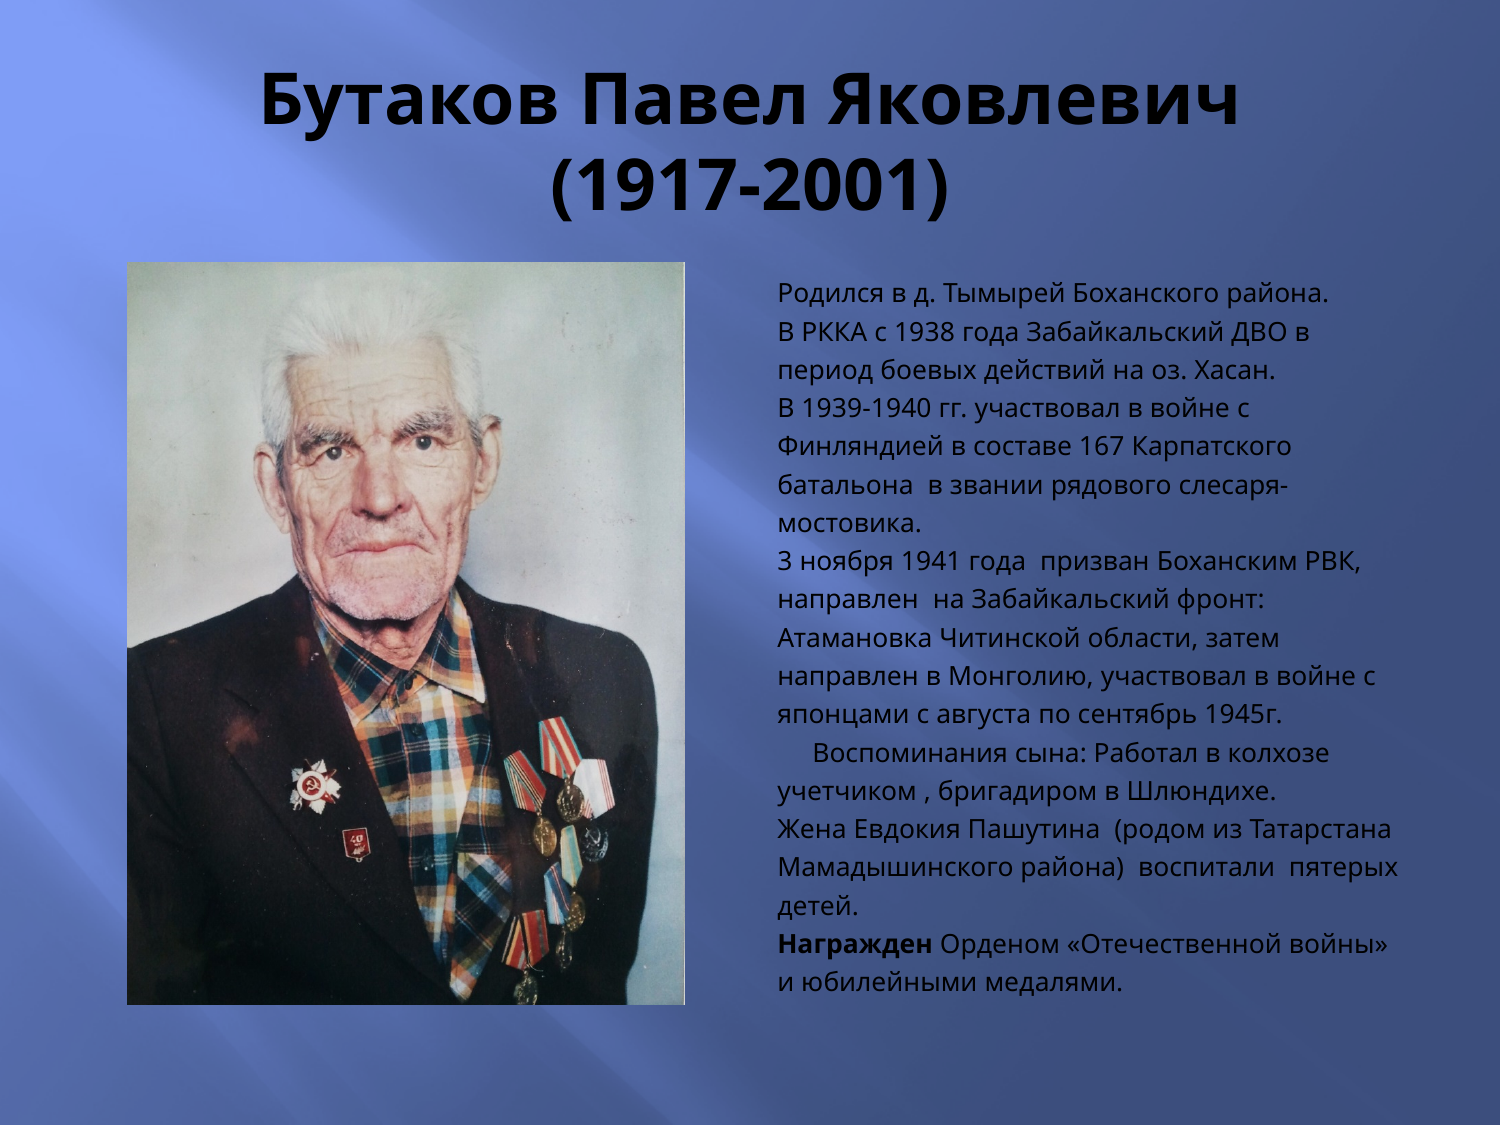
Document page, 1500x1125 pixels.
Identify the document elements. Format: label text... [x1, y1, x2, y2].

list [127, 262, 686, 1006]
title Бутаков Павел Яковлевич (1917-2001) [75, 45, 1425, 233]
list Родился в д. Тымырей Боханского района. В РККА с 1938 года Забайкальский ДВО в период боевых действий на оз. Хасан. В 1939-1940 гг. участвовал в войне с Финляндией в составе 167 Карпатского батальона в звании рядового слесаря-мостовика. 3 ноября 1941 года призван Боханским РВК, направлен на Забайкальский фронт: Атамановка Читинской области, затем направлен в Монголию, участвовал в войне с японцами с августа по сентябрь 1945г. Воспоминания сына: Работал в колхозе учетчиком , бригадиром в Шлюндихе. Жена Евдокия Пашутина (родом из Татарстана Мамадышинского района) воспитали пятерых детей. Награжден Орденом «Отечественной войны» и юбилейными медалями. [762, 262, 1425, 1005]
